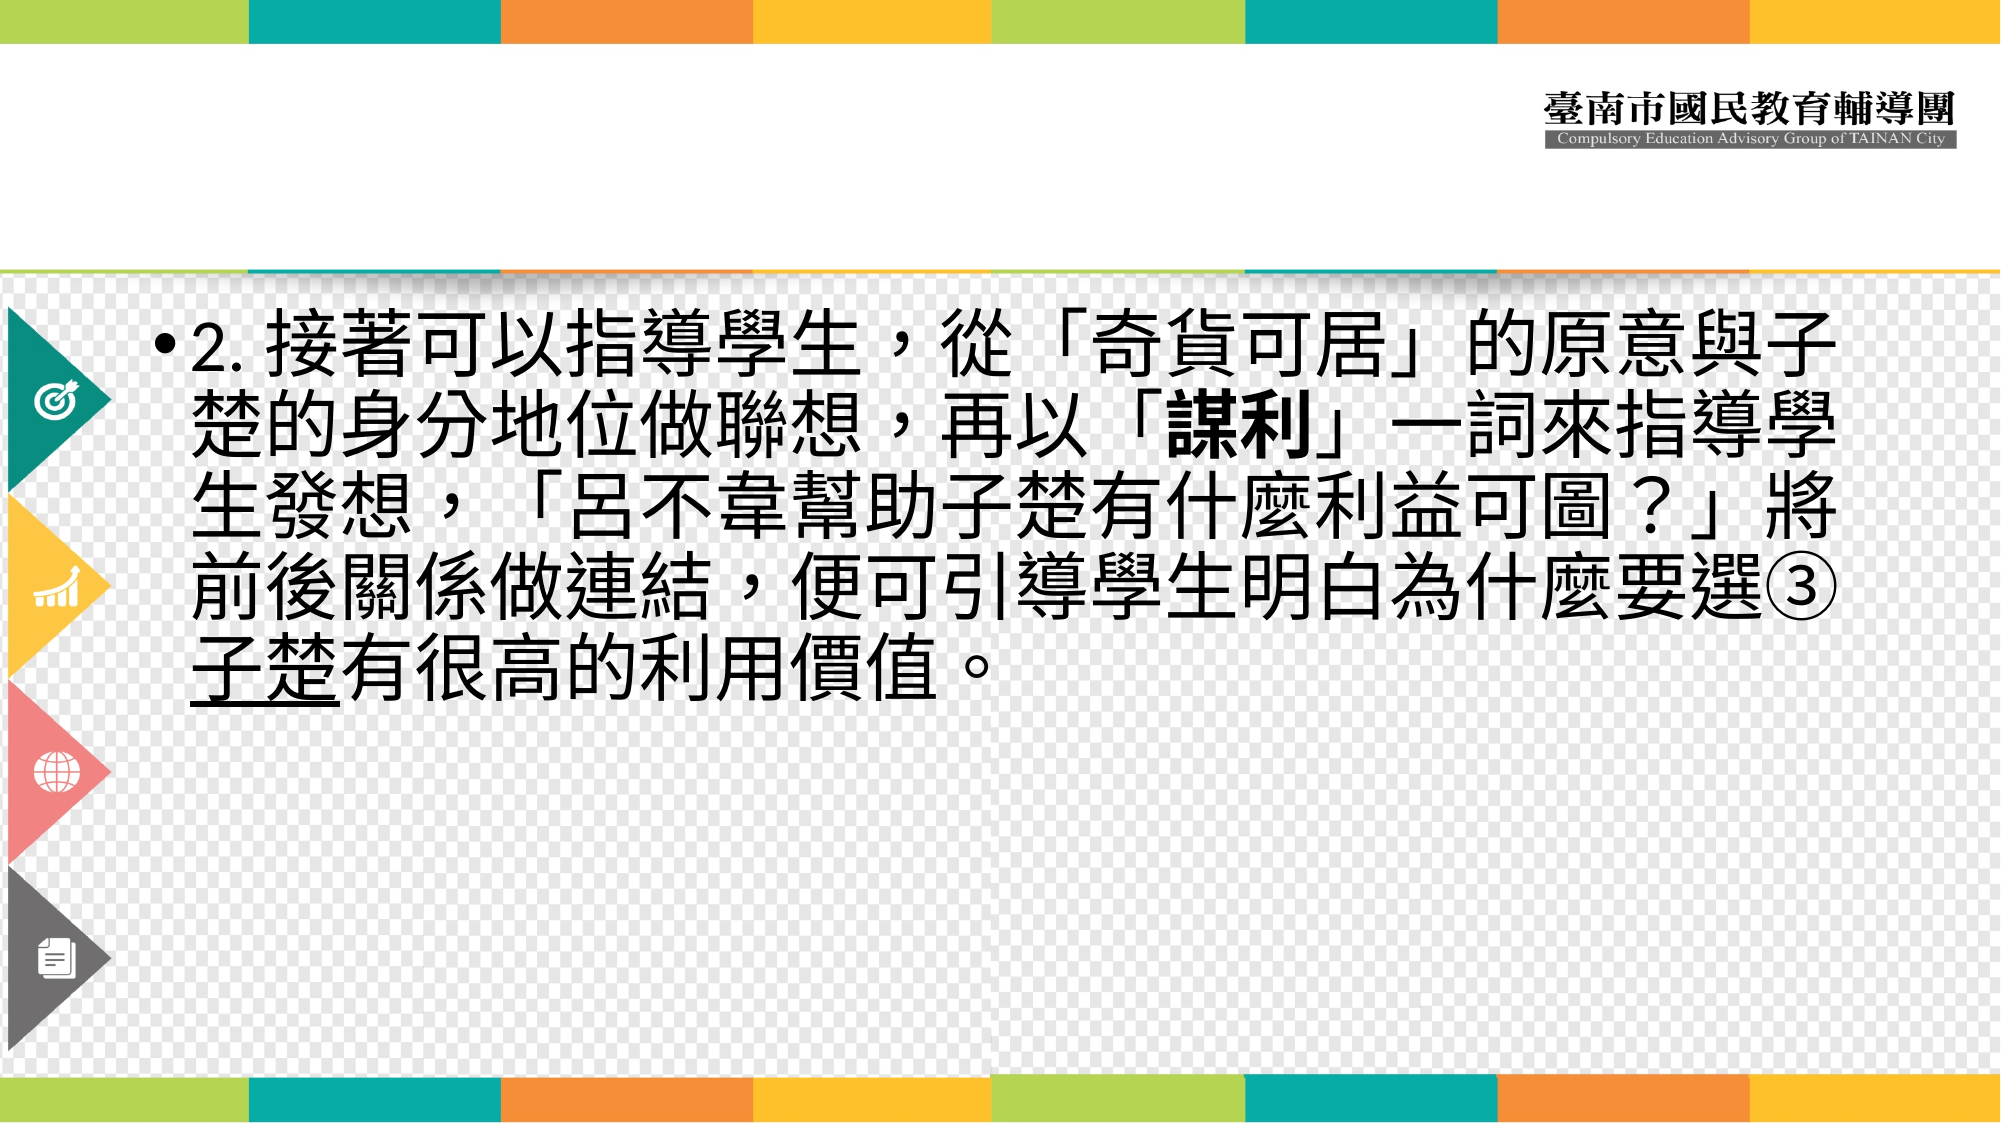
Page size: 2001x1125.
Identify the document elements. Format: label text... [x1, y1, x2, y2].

list 2.接著可以指導學生，從「奇貨可居」的原意與子楚的身分地位做聯想，再以「謀利」一詞來指導學生發想，「呂不韋幫助子楚有什麼利益可圖？」將前後關係做連結，便可引導學生明白為什麼要選③子楚有很高的利用價值。 [137, 299, 1863, 1014]
picture [0, 0, 2001, 1125]
